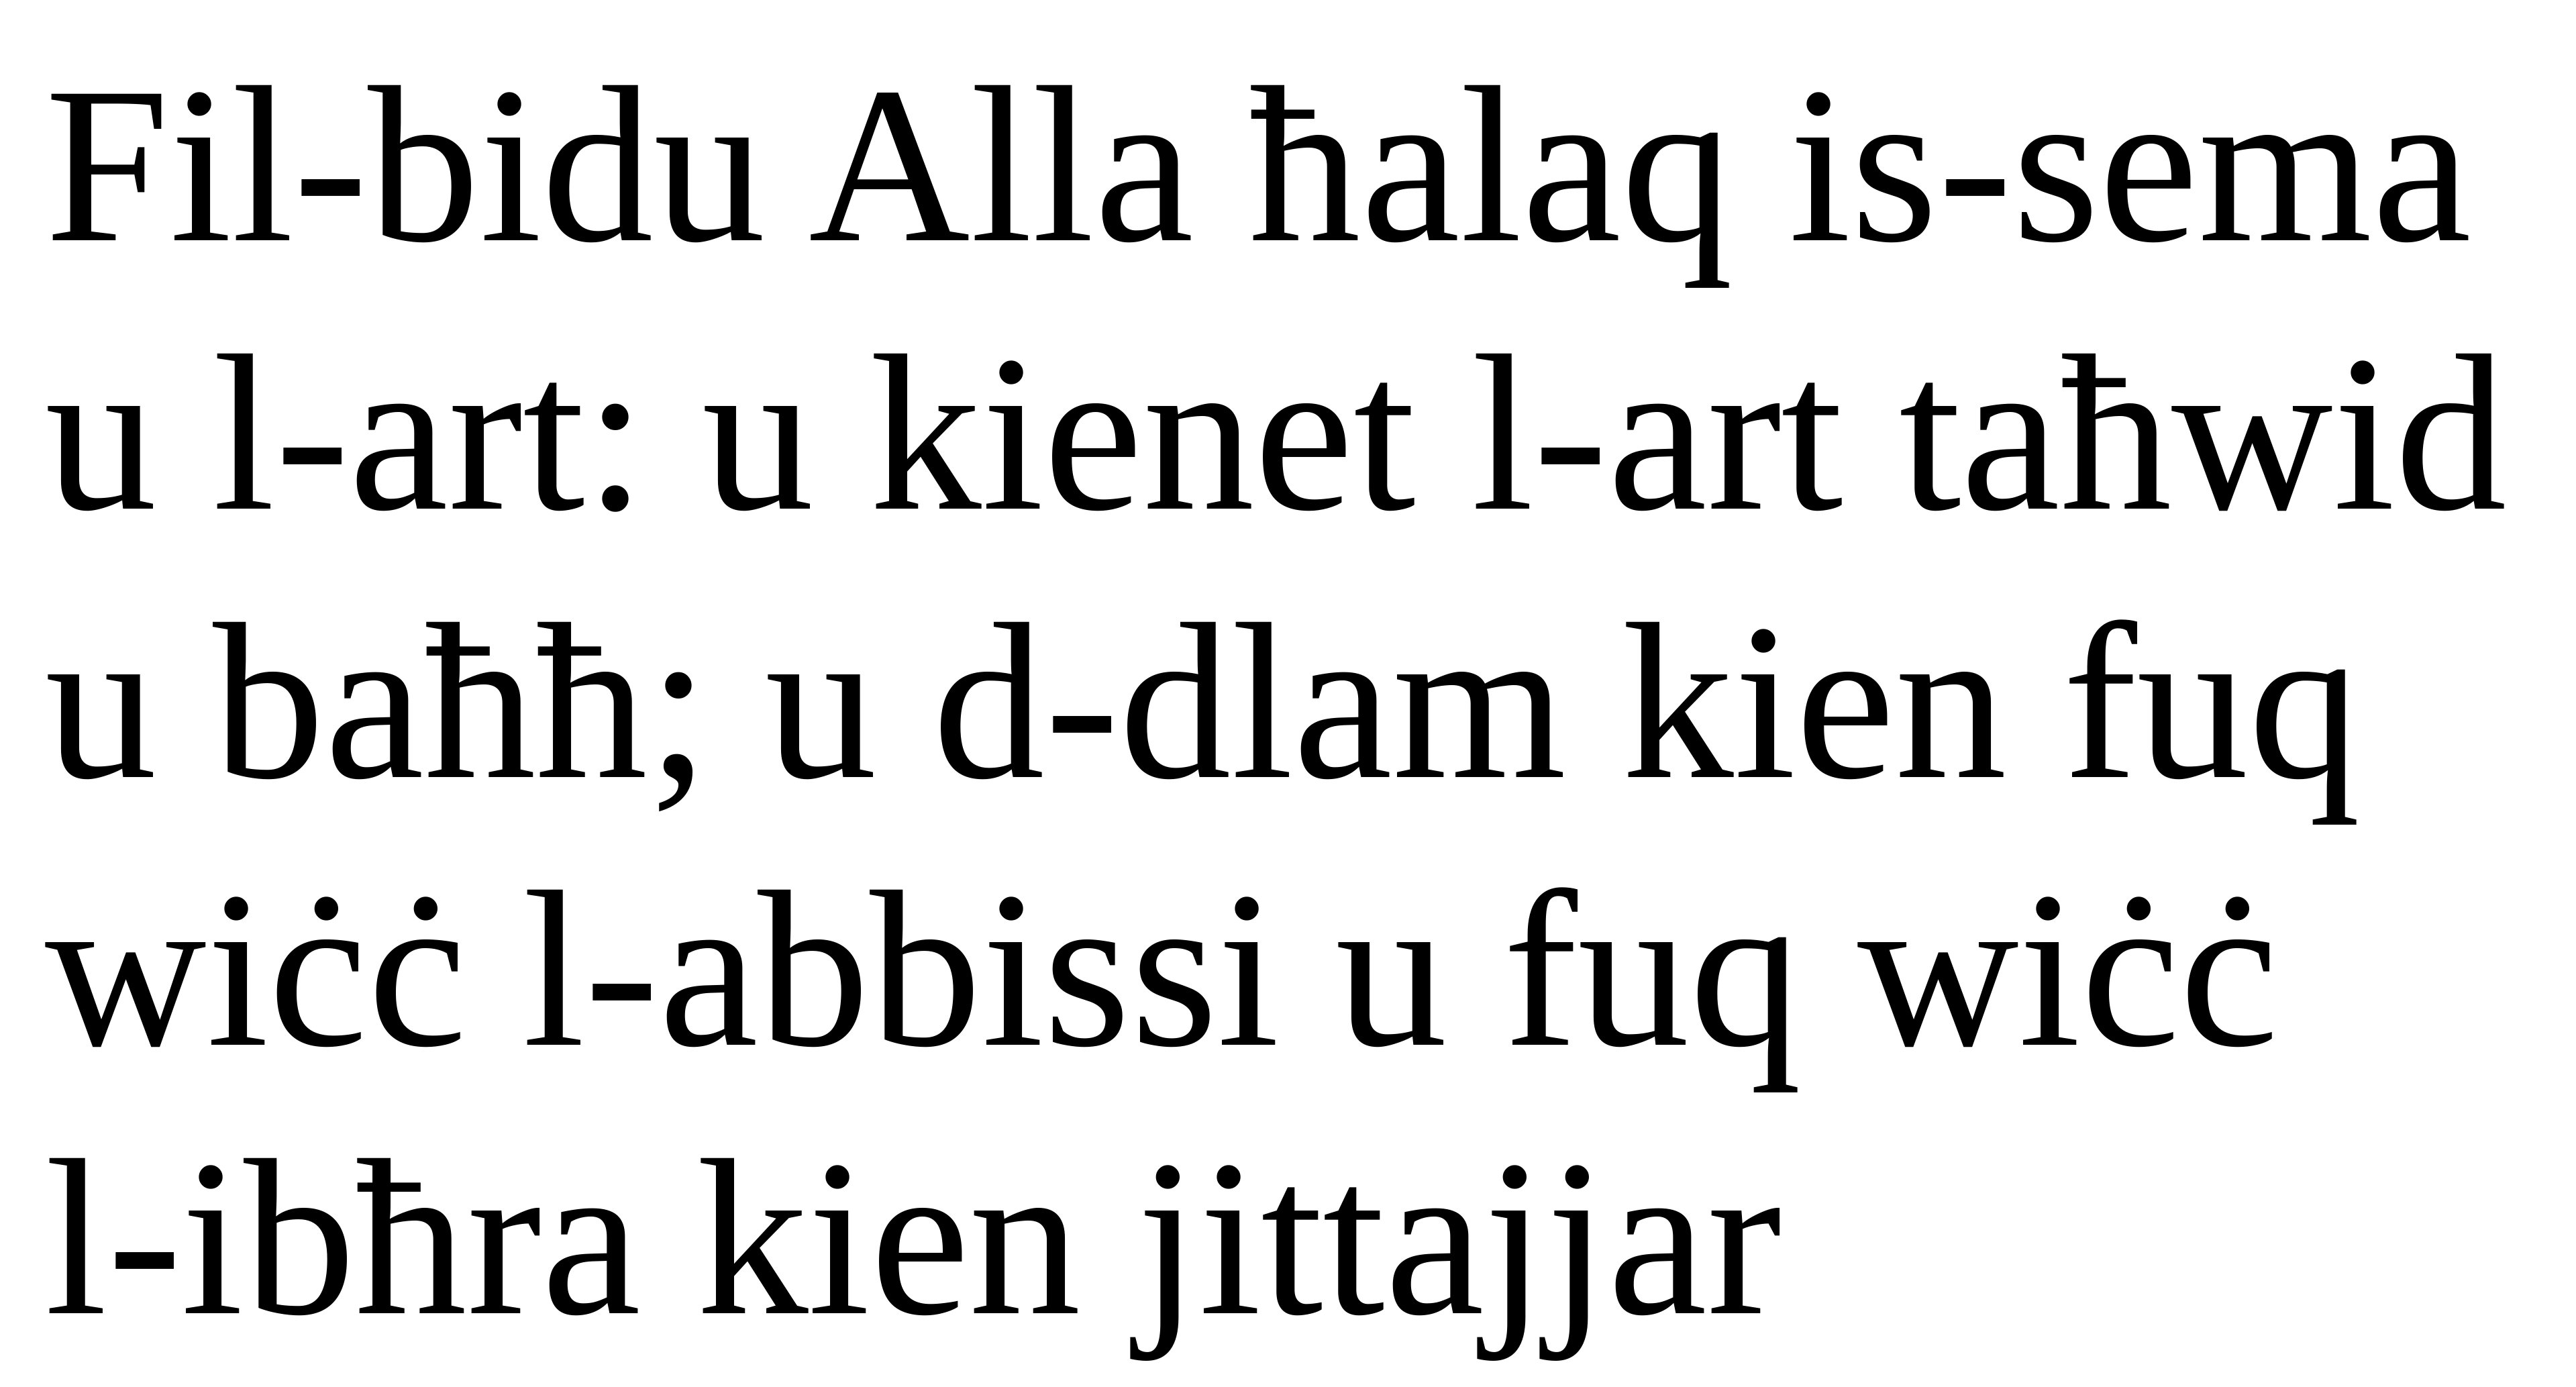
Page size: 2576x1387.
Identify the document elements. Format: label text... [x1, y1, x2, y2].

text_box Fil-bidu Alla ħalaq is-sema u l-art: u kienet l-art taħwid u baħħ; u d-dlam kien fuq wiċċ l-abbissi u fuq wiċċ l-ibħra kien jittajjar [35, 11, 2540, 1364]
